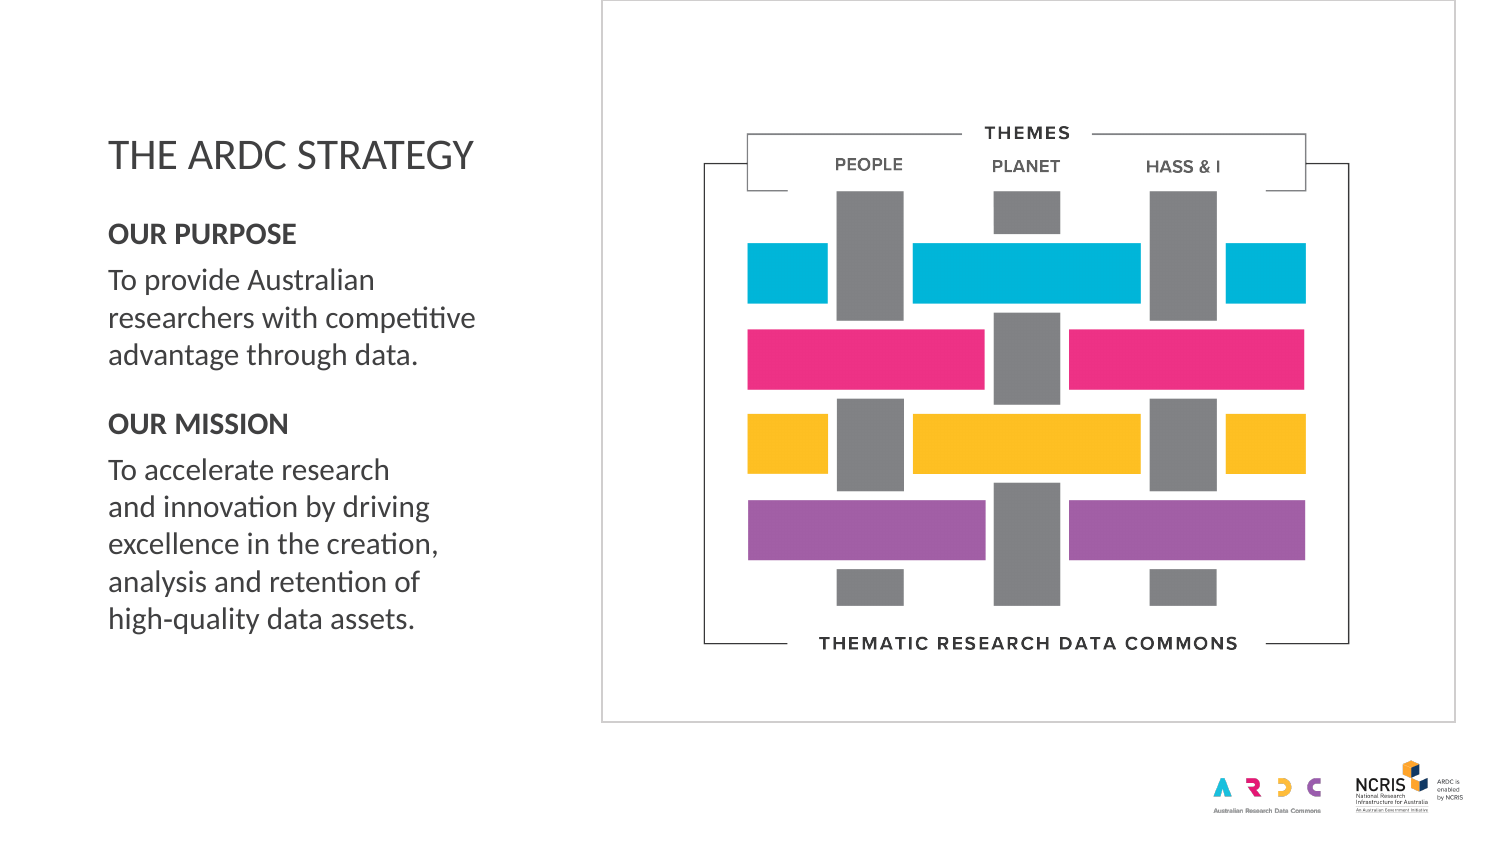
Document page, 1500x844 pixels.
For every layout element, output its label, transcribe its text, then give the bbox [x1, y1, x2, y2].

text_box OUR PURPOSE To provide Australian researchers with competitive advantage through data. OUR MISSION To accelerate research and innovation by driving excellence in the creation, analysis and retention of high‑quality data assets. [108, 213, 495, 631]
text_box [601, 0, 1455, 723]
picture [1185, 746, 1497, 832]
text_box THE ARDC STRATEGY [108, 131, 548, 238]
picture [695, 111, 1362, 668]
